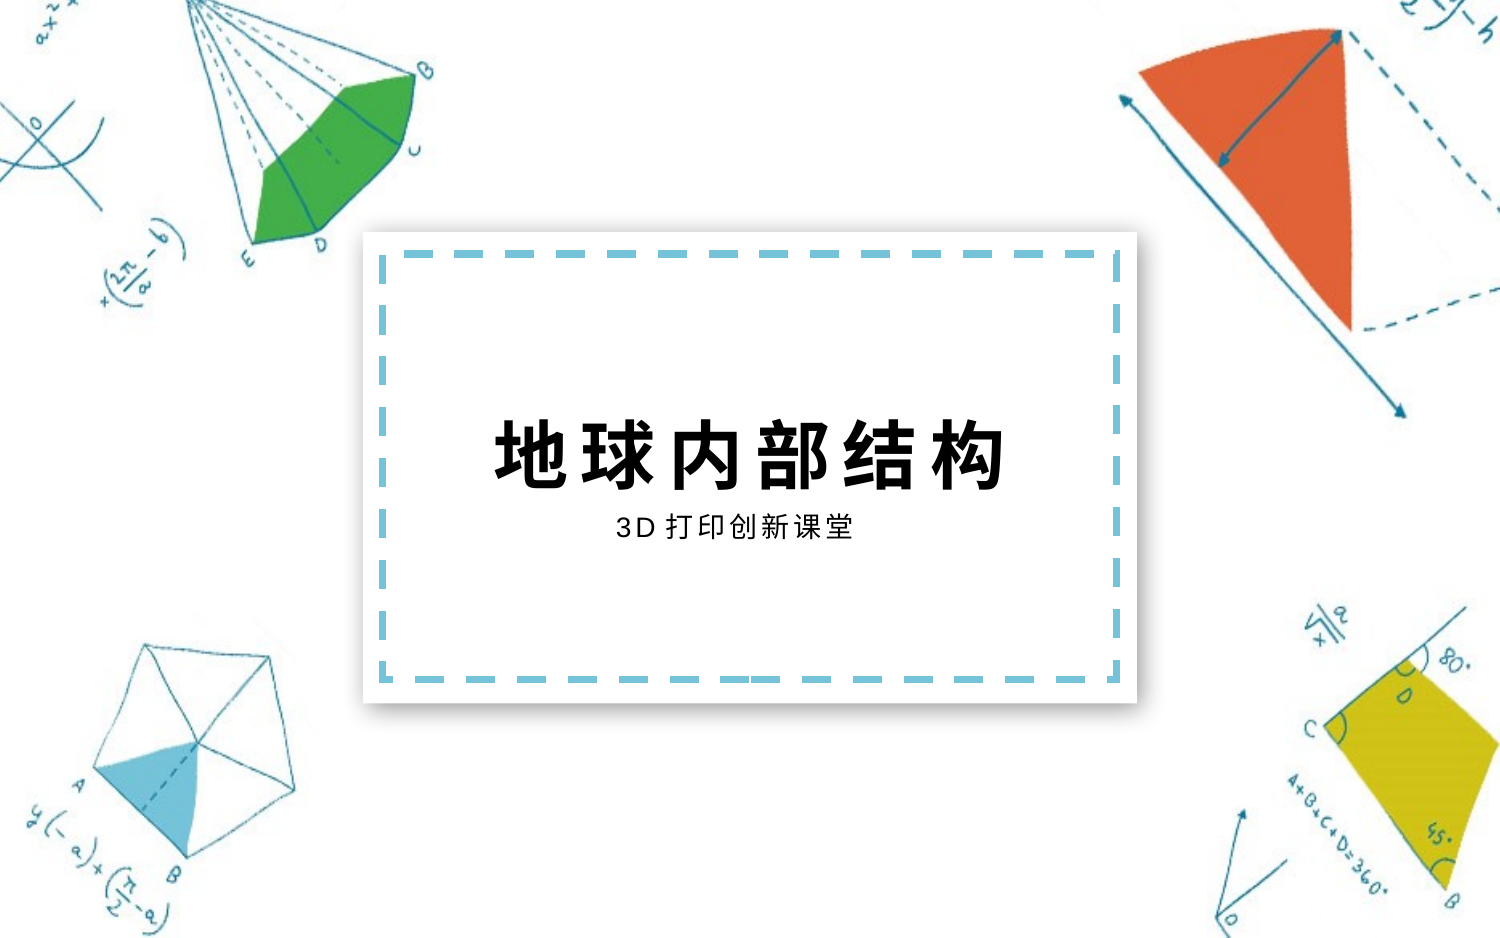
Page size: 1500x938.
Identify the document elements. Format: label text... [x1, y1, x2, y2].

picture [0, 0, 1500, 938]
title 地球内部结构 [409, 301, 1090, 499]
subtitle 3D打印创新课堂 [600, 509, 870, 572]
